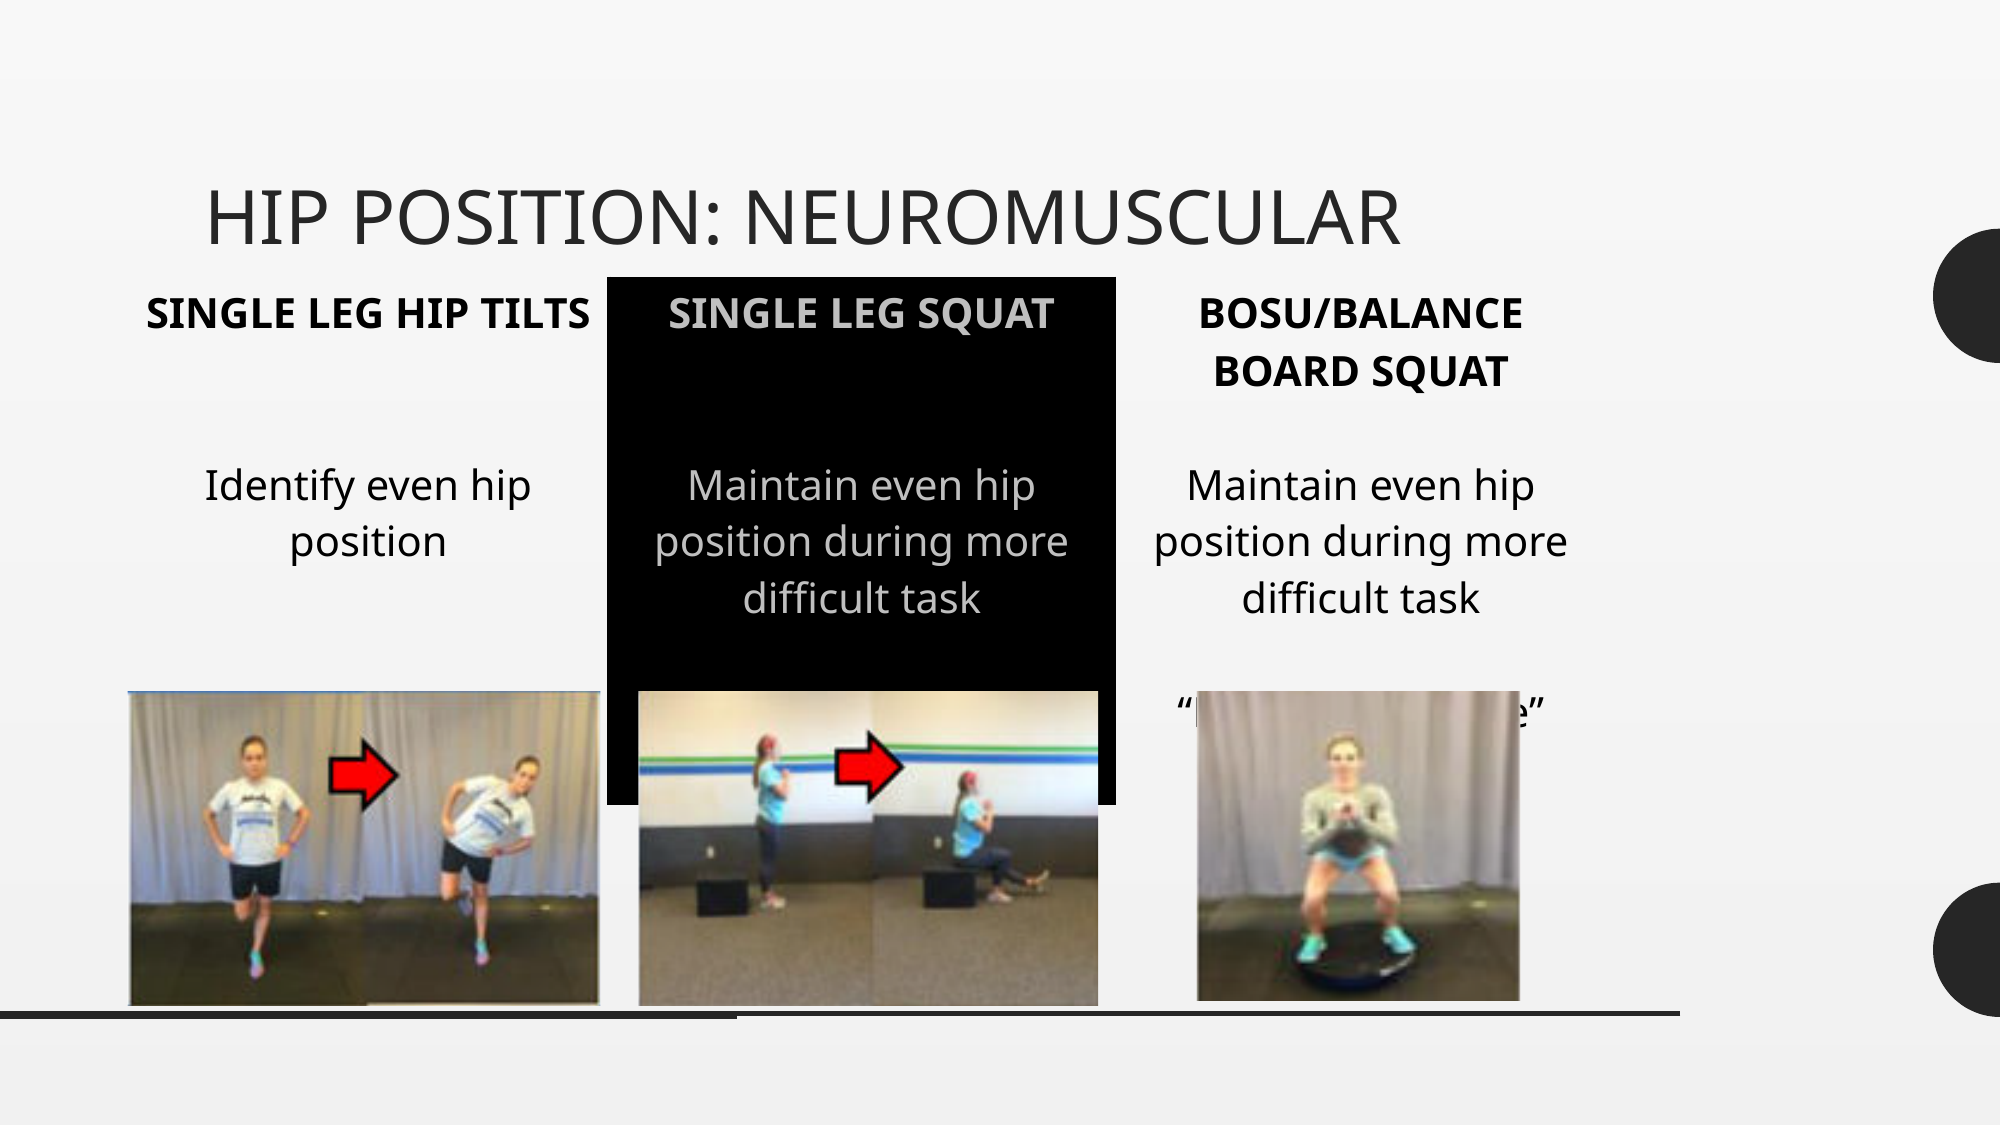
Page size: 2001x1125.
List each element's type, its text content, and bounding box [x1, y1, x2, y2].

title Hip position: neuromuscular [189, 175, 1707, 277]
table_header SINGLE LEG SQUAT Maintain even hip position during more difficult task “Keep weight on heel” [611, 277, 1112, 805]
picture [127, 691, 601, 1006]
table_header SINGLE LEG HIP TILTS Identify even hip position “Even on hips” [128, 277, 607, 805]
table_header BOSU/BALANCE BOARD SQUAT Maintain even hip position during more difficult task “Keep hips square” [1116, 277, 1608, 805]
picture [1196, 691, 1521, 1001]
picture [638, 691, 1098, 1006]
